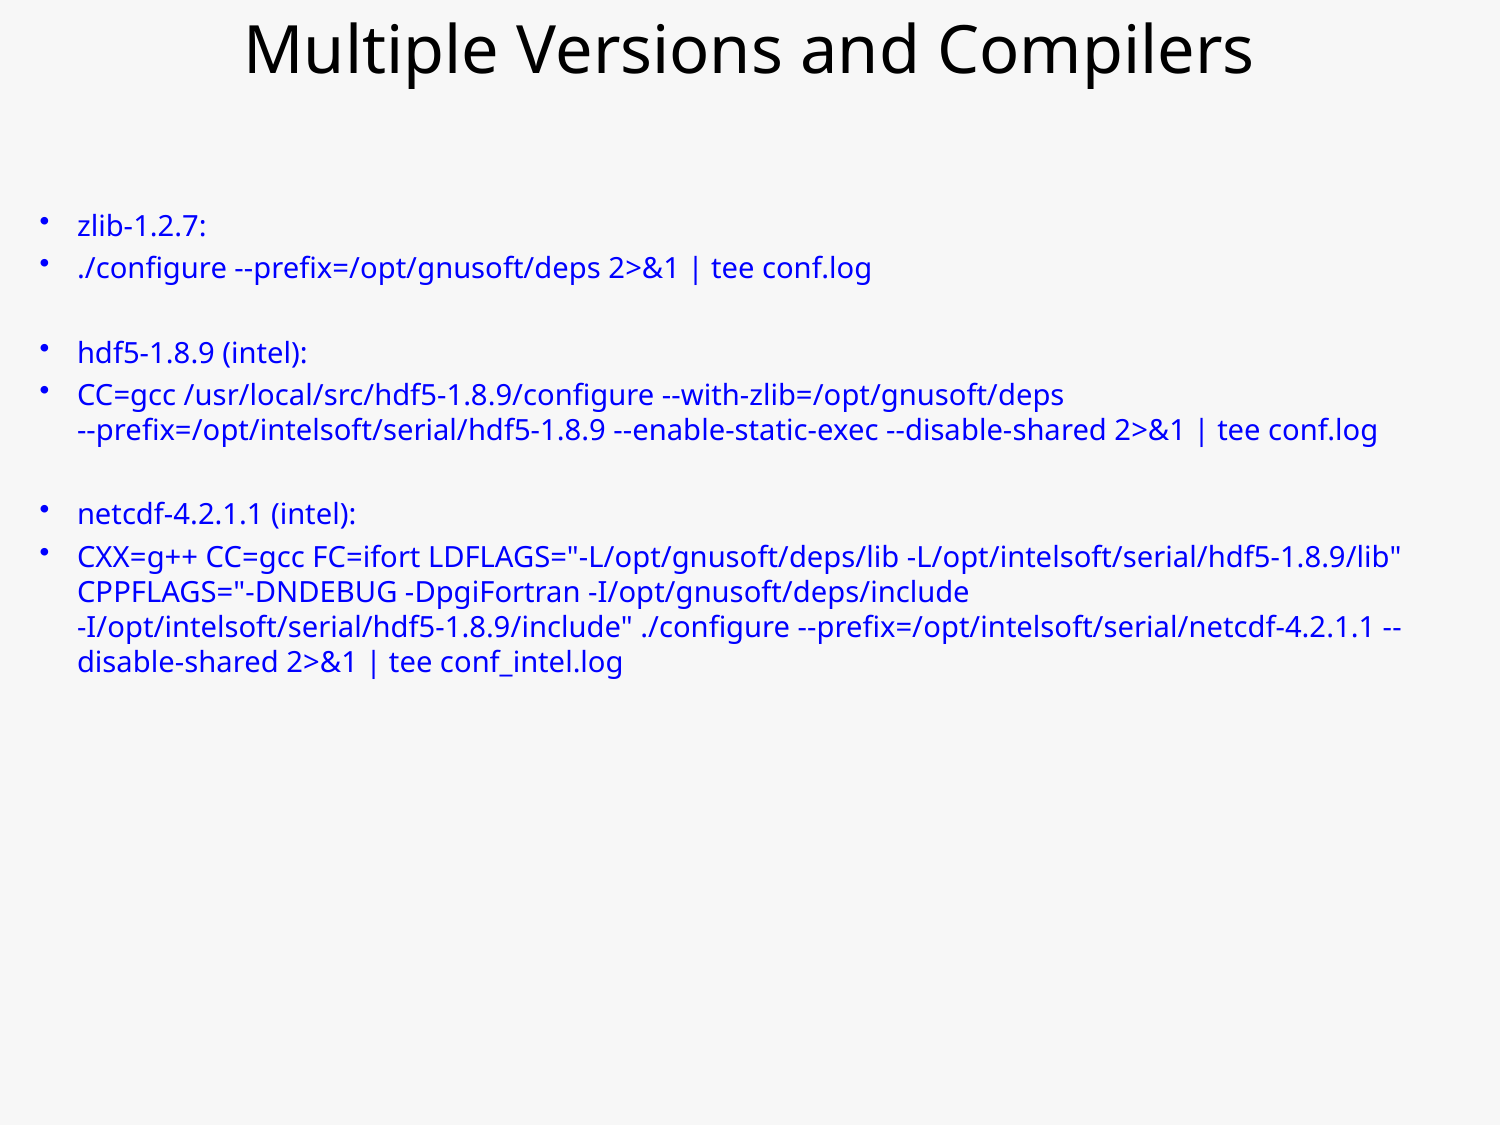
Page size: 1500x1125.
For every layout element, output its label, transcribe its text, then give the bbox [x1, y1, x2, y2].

text_box zlib-1.2.7: ./configure --prefix=/opt/gnusoft/deps 2>&1 | tee conf.log hdf5-1.8.9 (intel): CC=gcc /usr/local/src/hdf5-1.8.9/configure --with-zlib=/opt/gnusoft/deps --prefix=/opt/intelsoft/serial/hdf5-1.8.9 --enable-static-exec --disable-shared 2>&1 | tee conf.log netcdf-4.2.1.1 (intel): CXX=g++ CC=gcc FC=ifort LDFLAGS="-L/opt/gnusoft/deps/lib -L/opt/intelsoft/serial/hdf5-1.8.9/lib" CPPFLAGS="-DNDEBUG -DpgiFortran -I/opt/gnusoft/deps/include -I/opt/intelsoft/serial/hdf5-1.8.9/include" ./configure --prefix=/opt/intelsoft/serial/netcdf-4.2.1.1 --disable-shared 2>&1 | tee conf_intel.log [24, 200, 1463, 686]
text_box Multiple Versions and Compilers [228, 0, 1272, 95]
